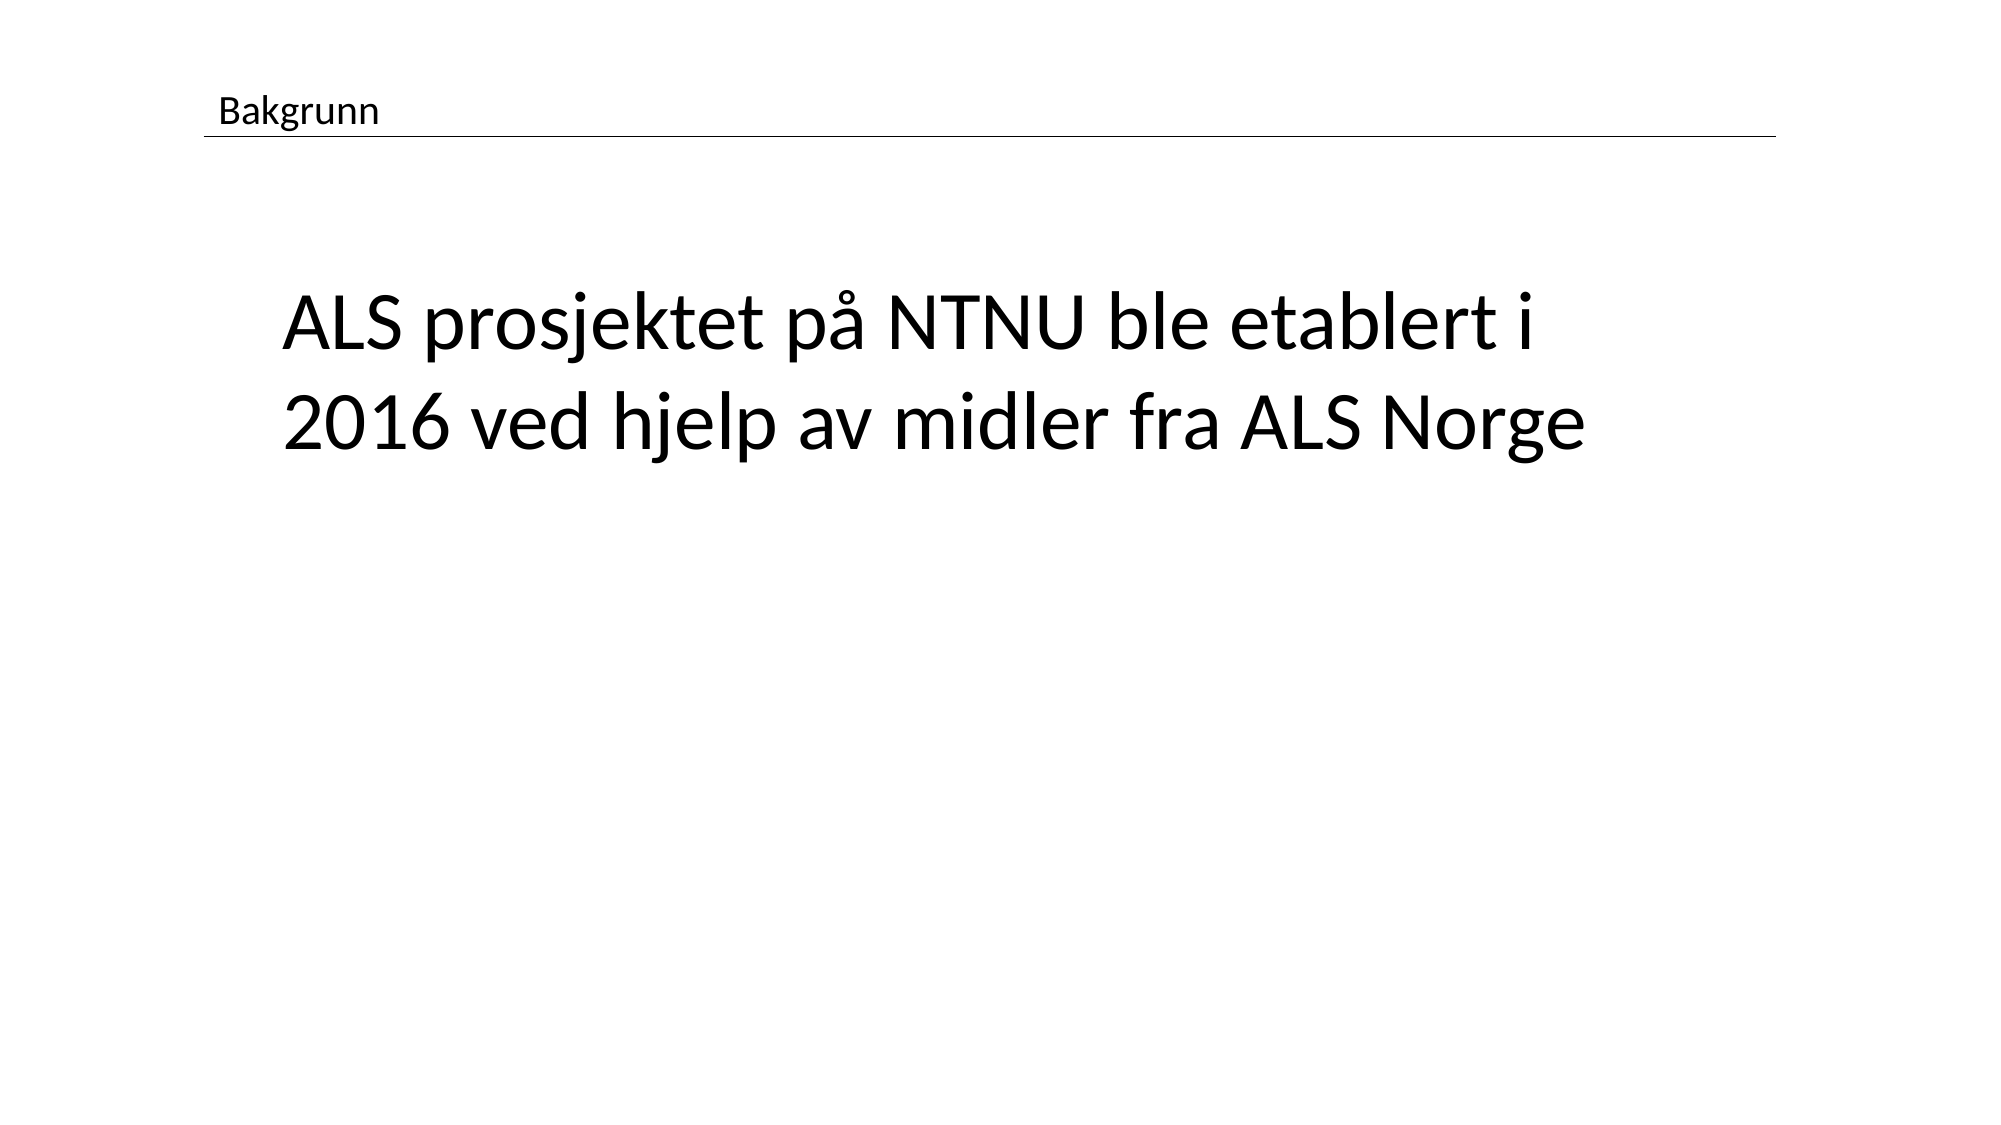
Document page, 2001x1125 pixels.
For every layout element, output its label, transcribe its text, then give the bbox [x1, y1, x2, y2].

text_box Bakgrunn [203, 137, 692, 141]
text_box ALS prosjektet på NTNU ble etablert i 2016 ved hjelp av midler fra ALS Norge [267, 258, 1671, 1125]
text_box Bakgrunn [203, 75, 692, 136]
